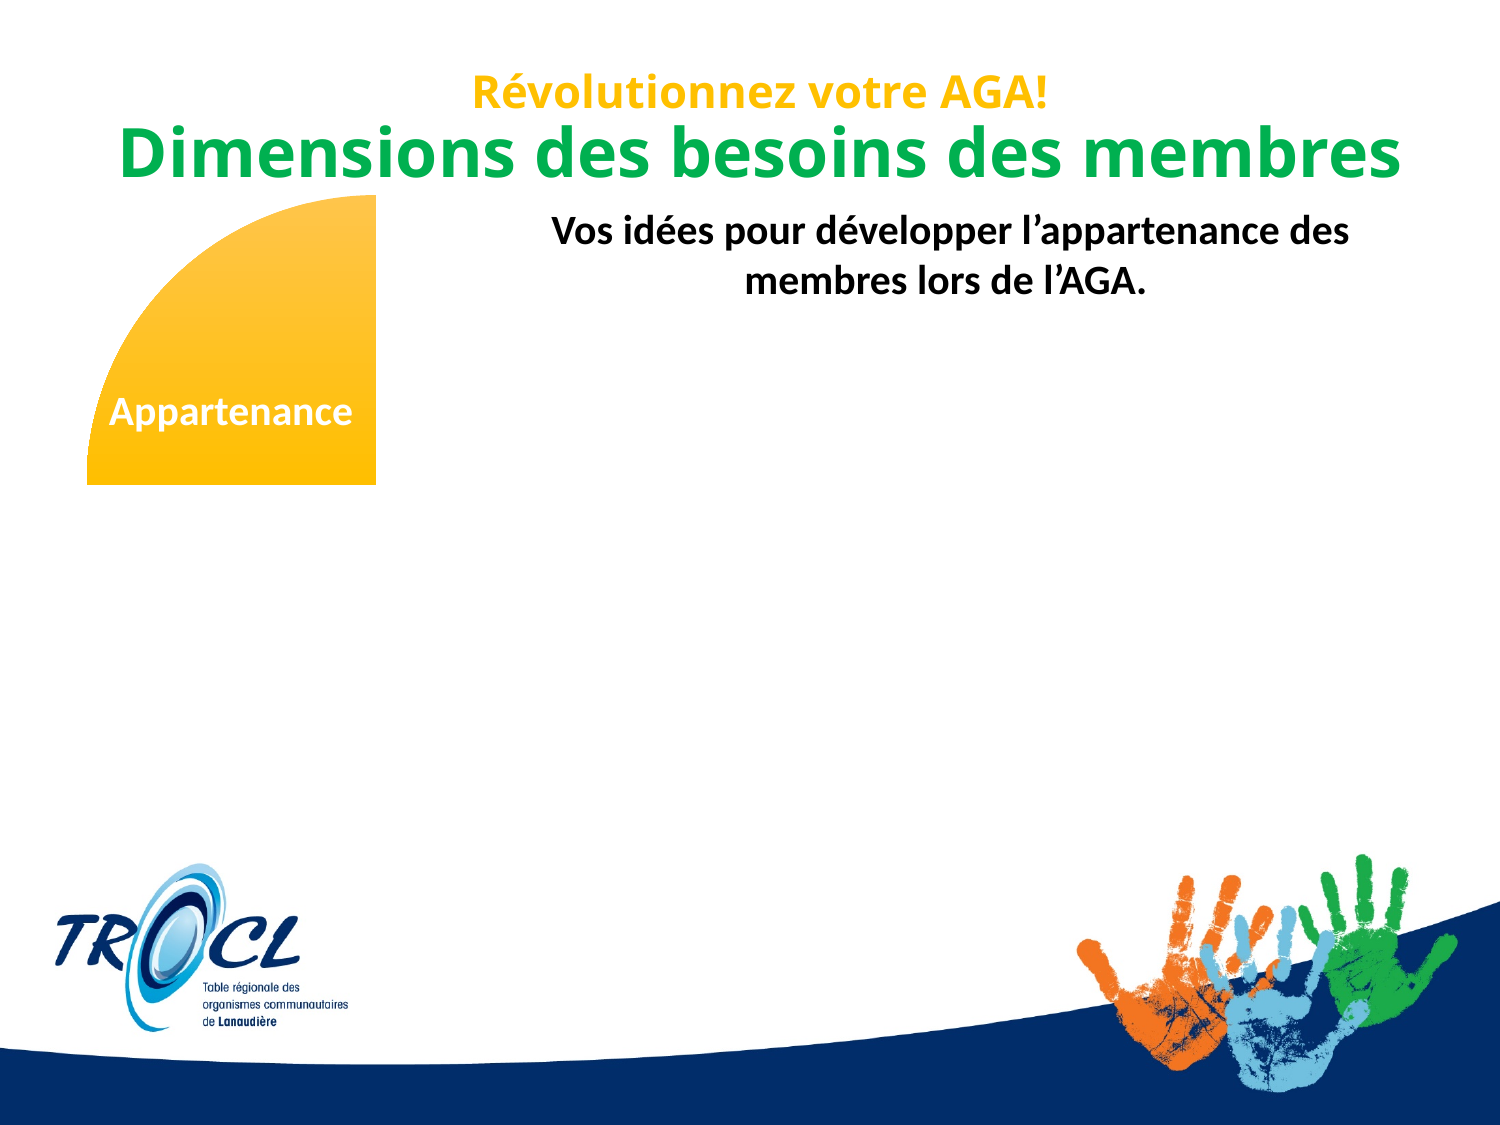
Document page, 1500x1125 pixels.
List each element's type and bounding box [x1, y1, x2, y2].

list [0, 0, 1500, 1125]
text_box [86, 195, 376, 485]
